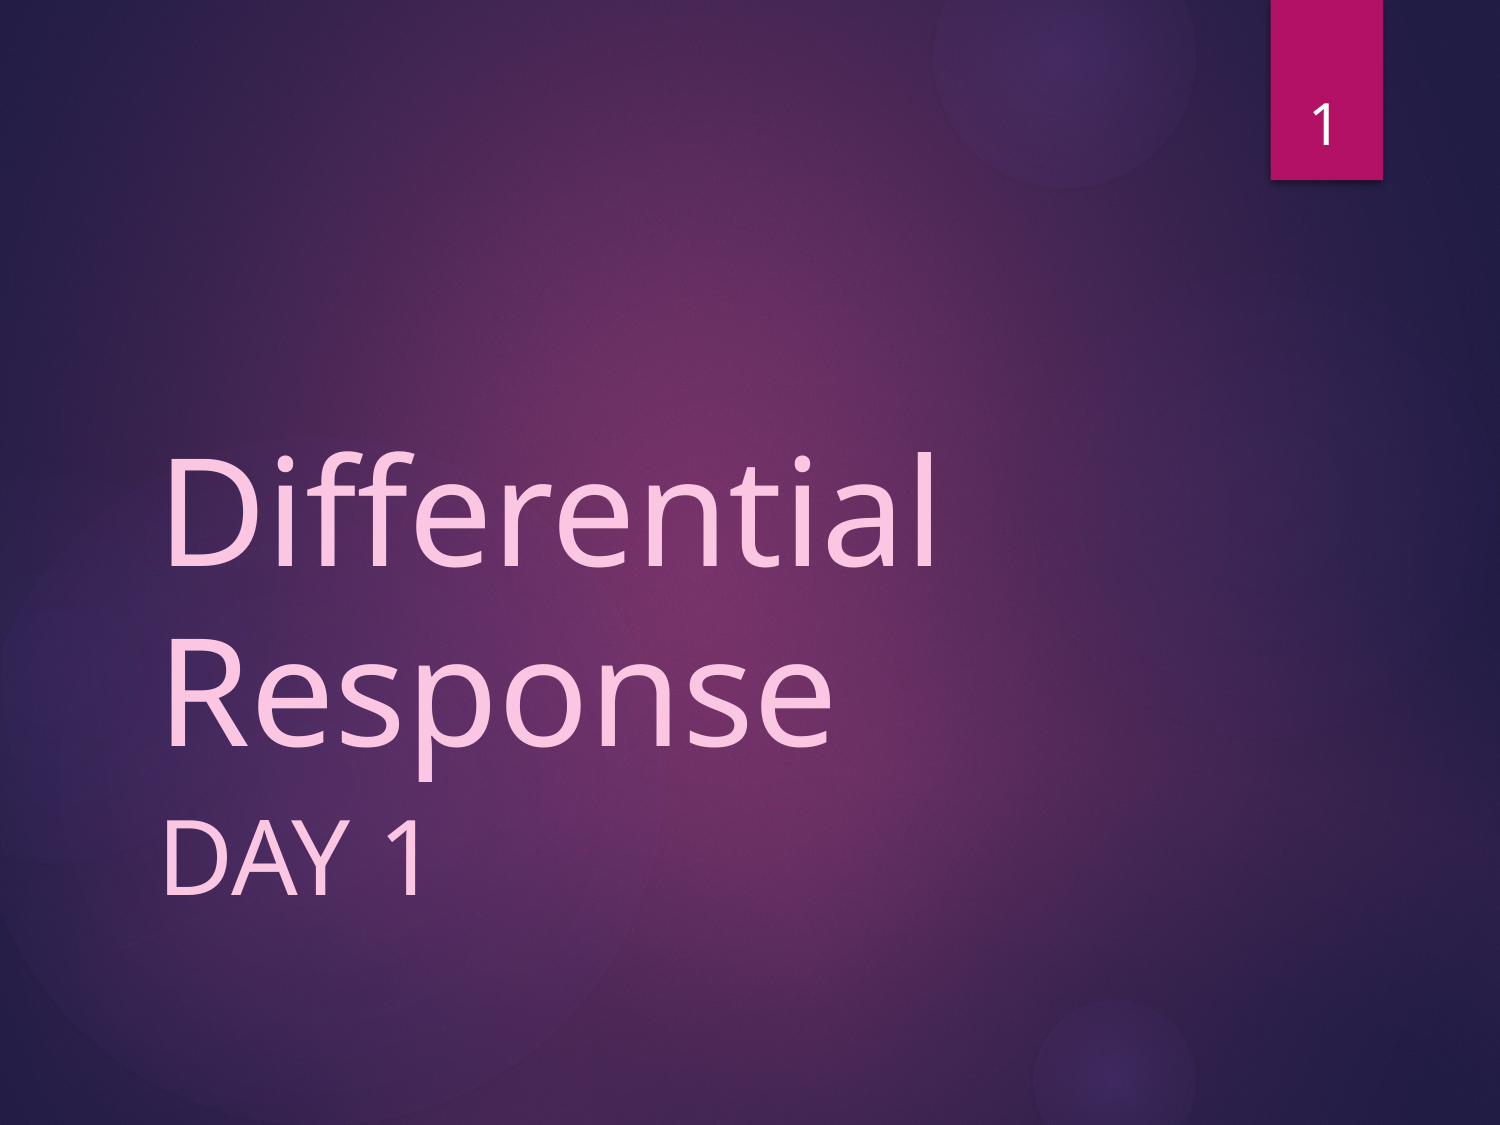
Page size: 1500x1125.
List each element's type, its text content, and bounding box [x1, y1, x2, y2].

slide_number 1 [1273, 48, 1378, 175]
title Differential Response [142, 237, 1229, 783]
subtitle Day 1 [142, 783, 1229, 925]
